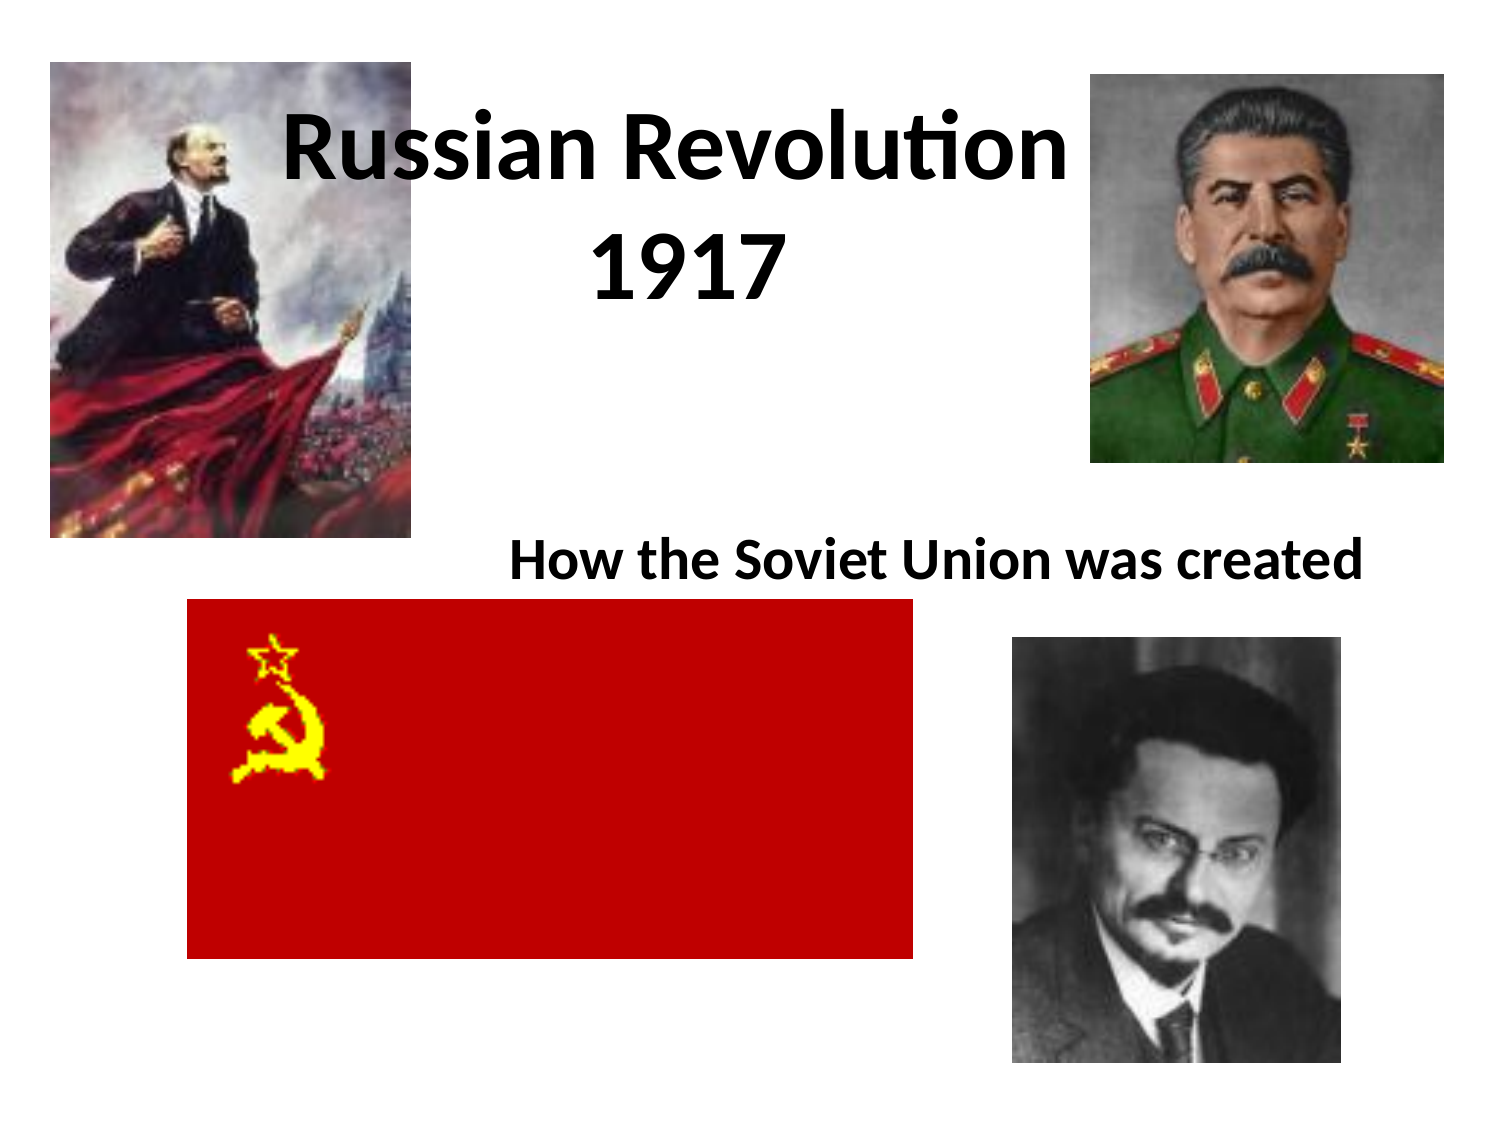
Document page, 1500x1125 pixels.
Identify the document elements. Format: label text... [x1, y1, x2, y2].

subtitle How the Soviet Union was created [412, 512, 1463, 600]
picture [187, 599, 913, 960]
picture [49, 62, 411, 538]
title Russian Revolution 1917 [412, 62, 1250, 338]
picture [1012, 637, 1341, 1063]
picture [1090, 74, 1444, 463]
